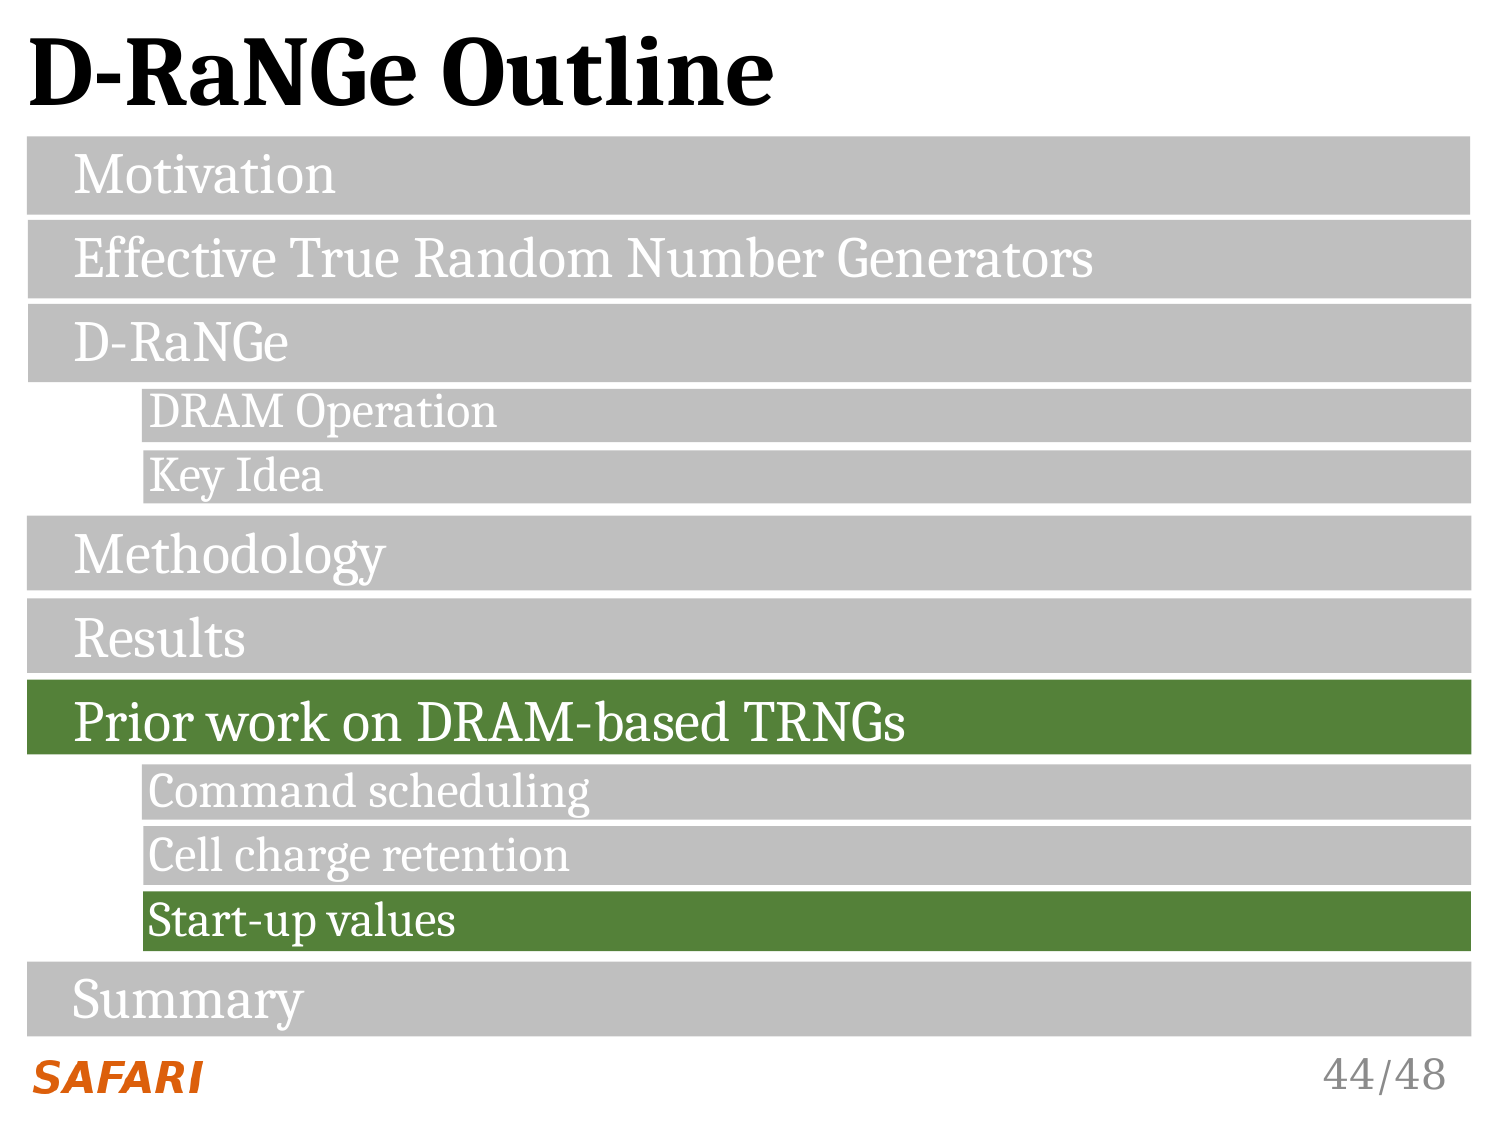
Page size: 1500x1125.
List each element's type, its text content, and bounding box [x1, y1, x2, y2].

title D-RaNGe Outline [12, 12, 1487, 134]
text_box [26, 515, 58, 591]
text_box [27, 303, 58, 383]
list Motivation Effective True Random Number Generators D-RaNGe DRAM Operation Key Idea Methodology Results Prior work on DRAM-based TRNGs Command scheduling Cell charge retention Start-up values Summary [58, 135, 1392, 1009]
text_box [1392, 515, 1472, 591]
text_box [1392, 388, 1472, 443]
text_box [1392, 449, 1472, 504]
text_box [1392, 219, 1472, 299]
text_box [1392, 825, 1472, 886]
text_box [26, 597, 58, 674]
text_box [1392, 763, 1472, 821]
picture [31, 1051, 209, 1104]
text_box [26, 679, 58, 755]
text_box [1392, 679, 1472, 755]
text_box [1392, 890, 1472, 952]
text_box [27, 219, 58, 299]
text_box [26, 961, 1472, 1037]
text_box [1392, 303, 1473, 383]
text_box [1392, 135, 1471, 216]
text_box [26, 135, 58, 216]
text_box [1392, 597, 1472, 674]
